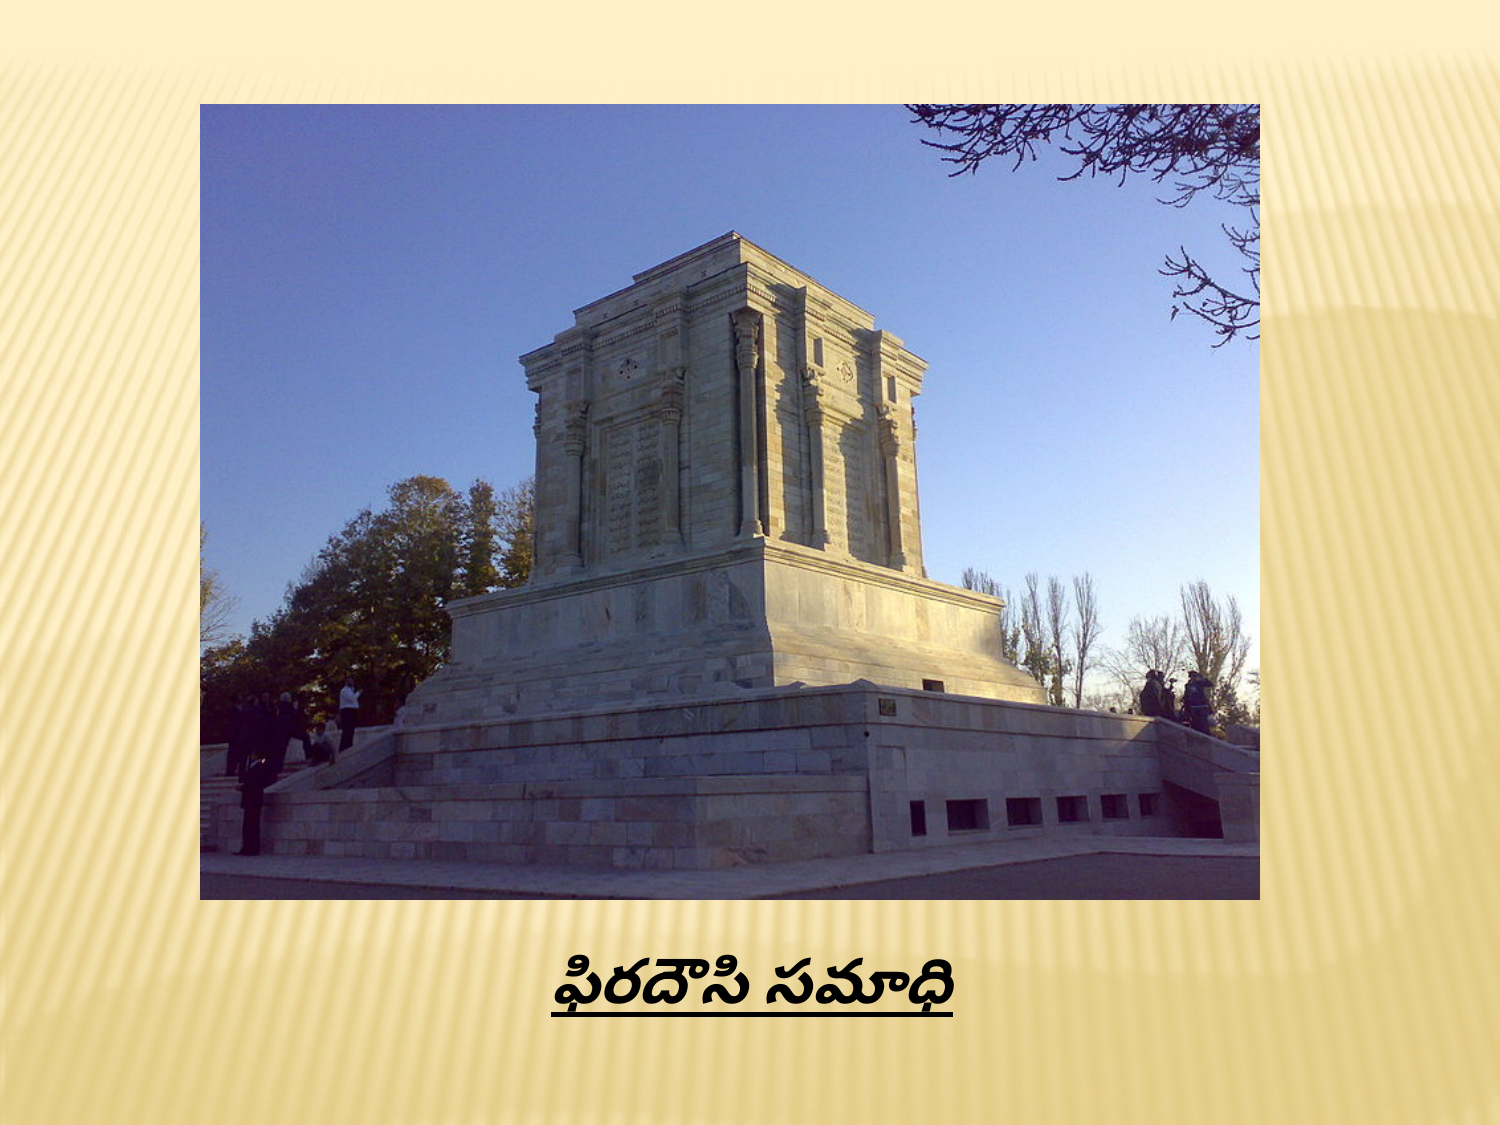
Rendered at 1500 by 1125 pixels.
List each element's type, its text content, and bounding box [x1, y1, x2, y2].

picture [199, 104, 1261, 901]
text_box ఫిరదౌసి సమాధి [536, 934, 968, 1024]
